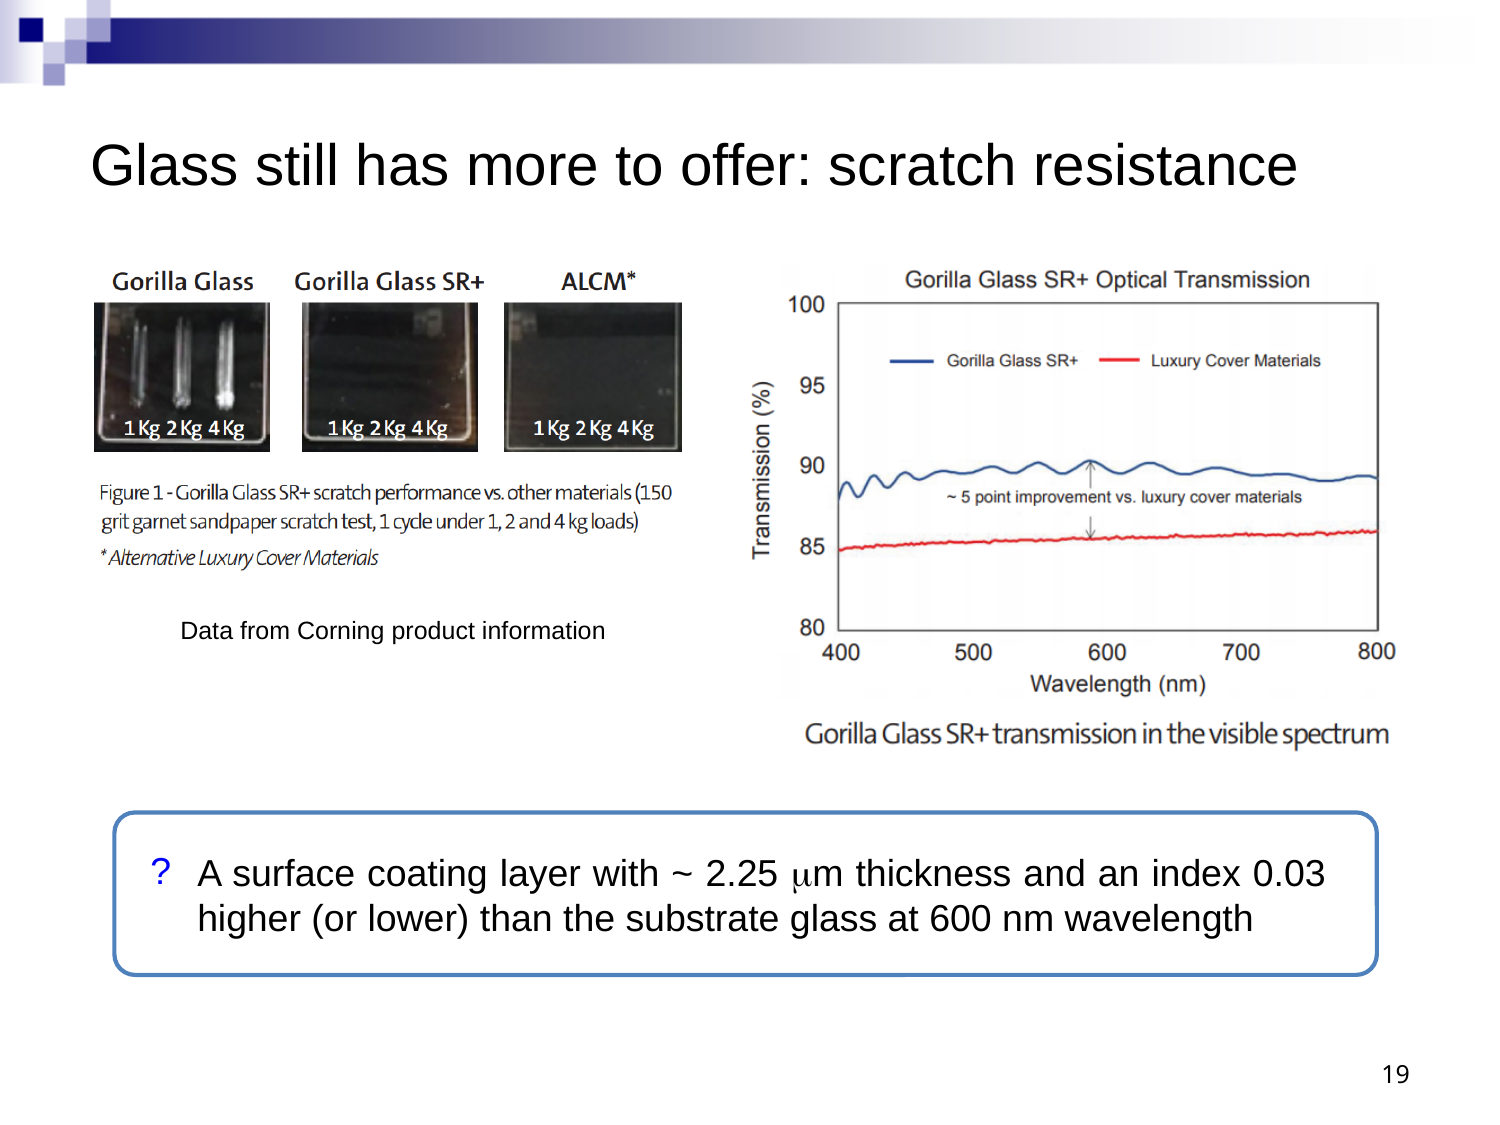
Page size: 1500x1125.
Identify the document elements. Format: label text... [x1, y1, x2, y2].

title Glass still has more to offer: scratch resistance [74, 74, 1401, 251]
slide_number 19 [1074, 1024, 1426, 1101]
text_box A surface coating layer with ~ 2.25 mm thickness and an index 0.03 higher (or lower) than the substrate glass at 600 nm wavelength [112, 810, 1379, 978]
picture [0, 0, 1500, 1125]
text_box Data from Corning product information [162, 607, 625, 653]
